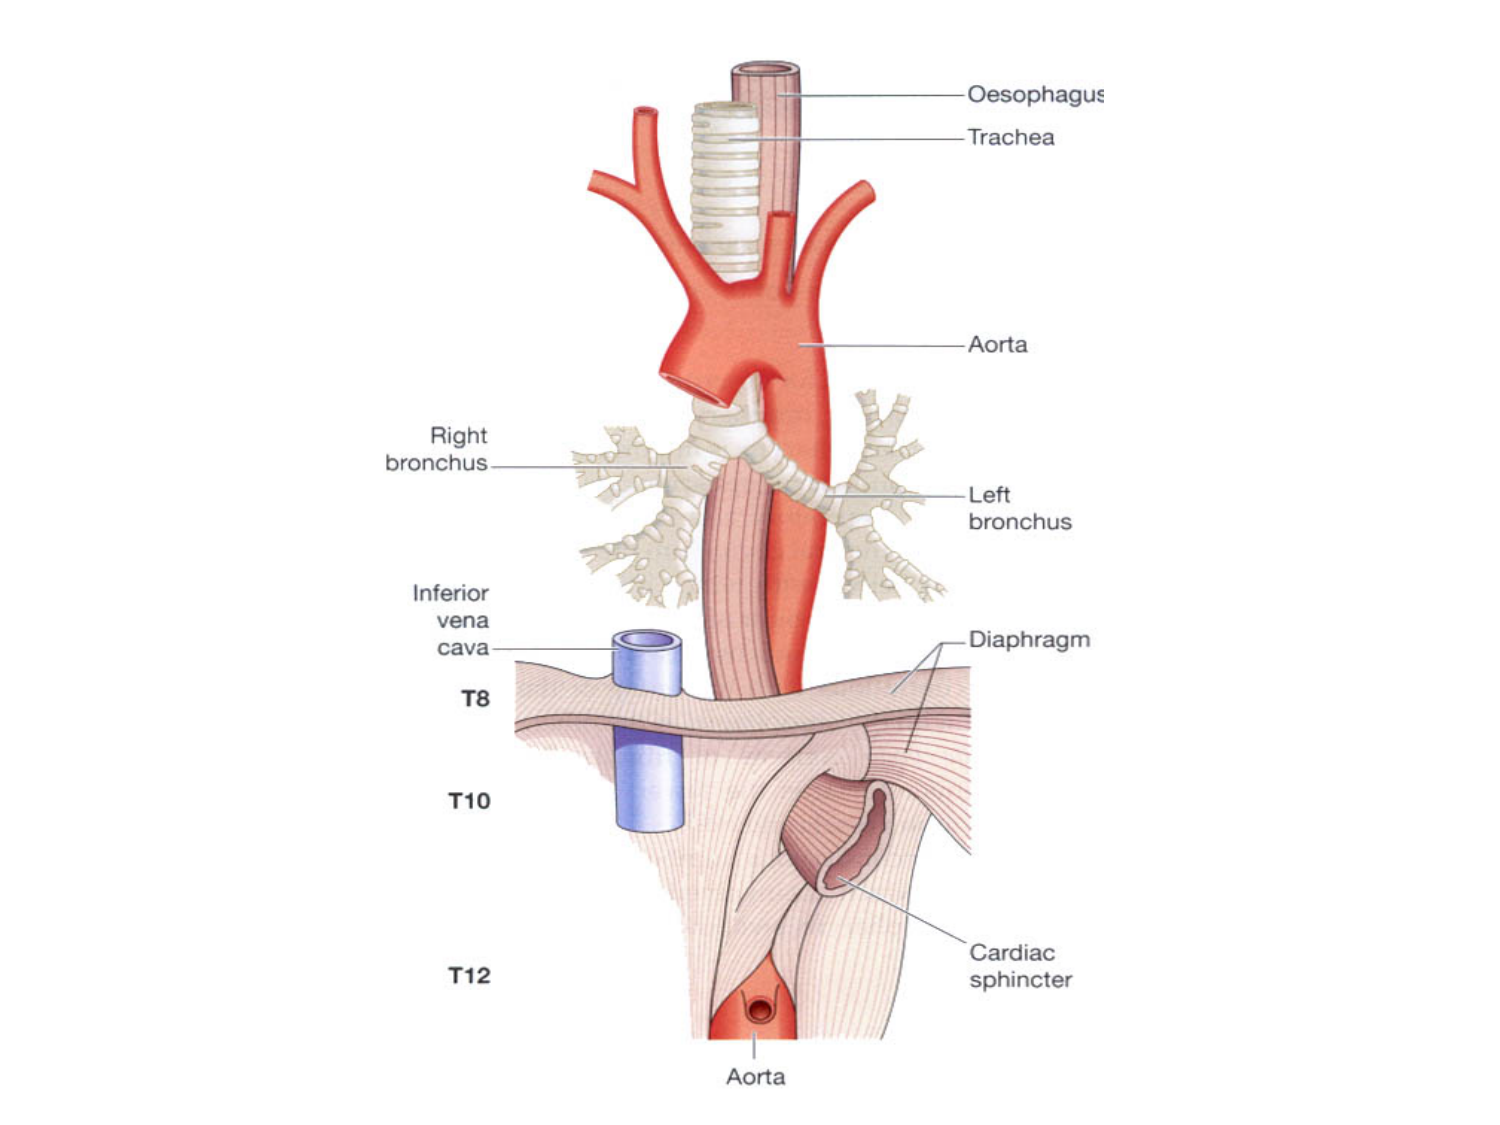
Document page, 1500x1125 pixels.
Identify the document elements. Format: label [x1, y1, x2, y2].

list [348, 47, 1104, 1095]
